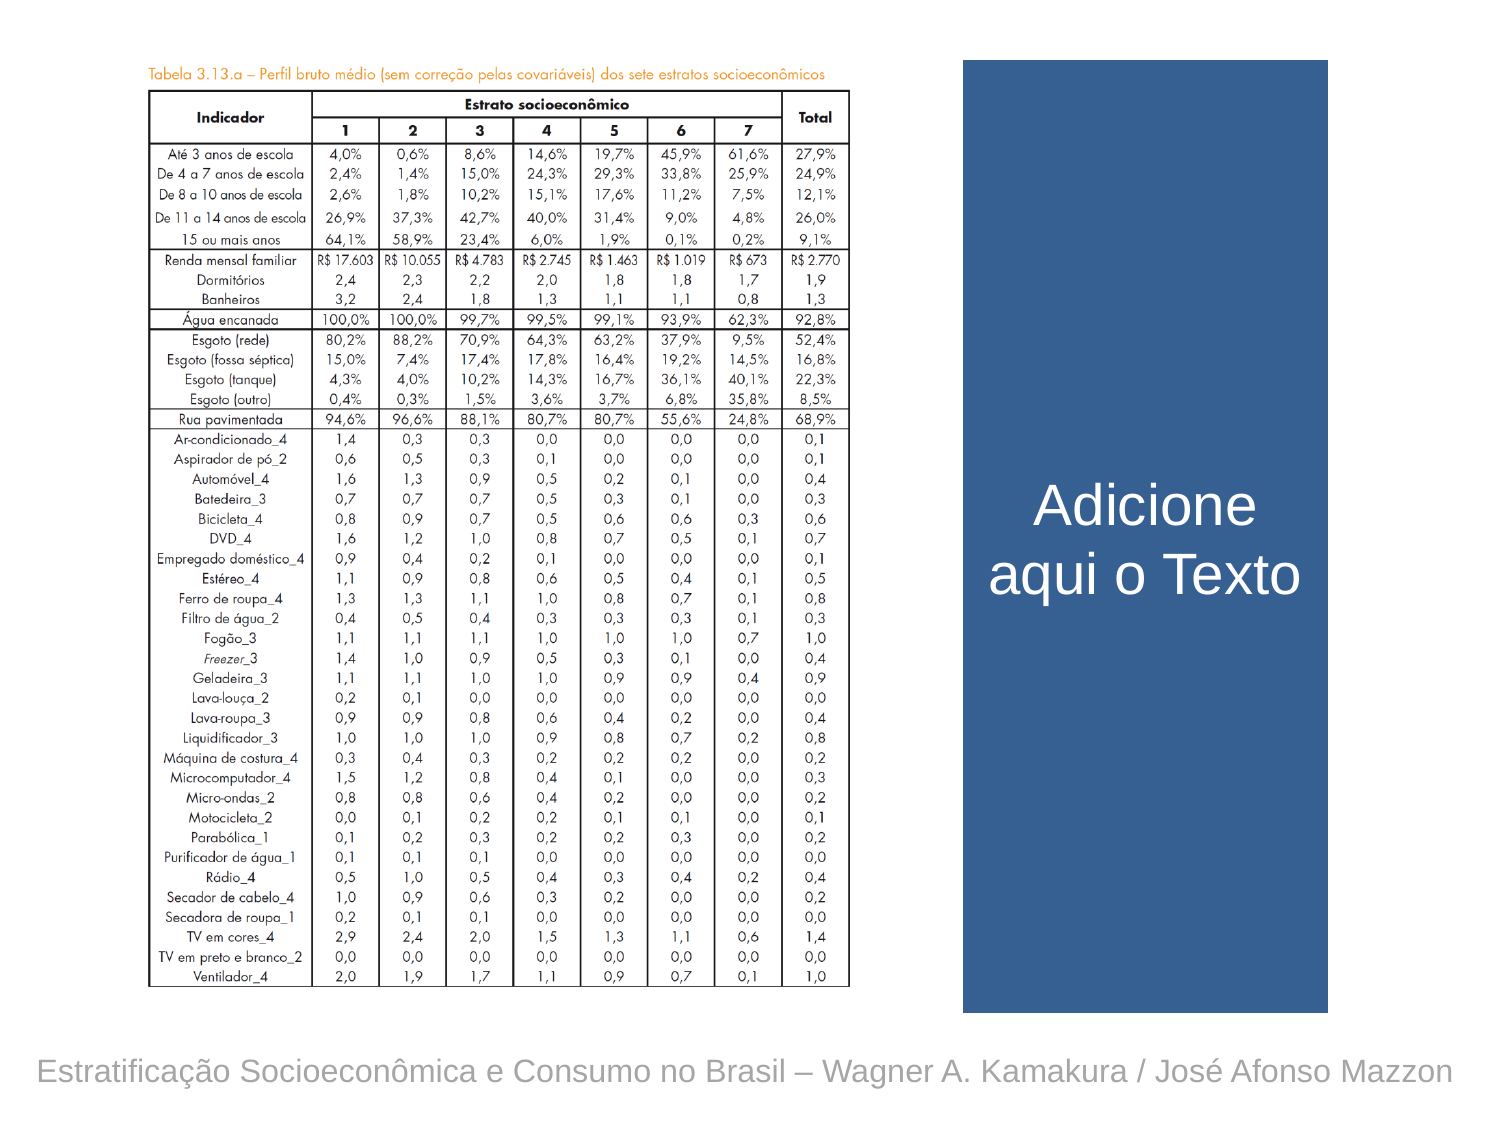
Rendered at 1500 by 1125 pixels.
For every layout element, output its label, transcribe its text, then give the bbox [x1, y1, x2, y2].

picture [135, 57, 862, 1012]
footer Estratificação Socioeconômica e Consumo no Brasil – Wagner A. Kamakura / José Afonso Mazzon [0, 1042, 1500, 1103]
text_box Adicione aqui o Texto [962, 59, 1329, 1014]
